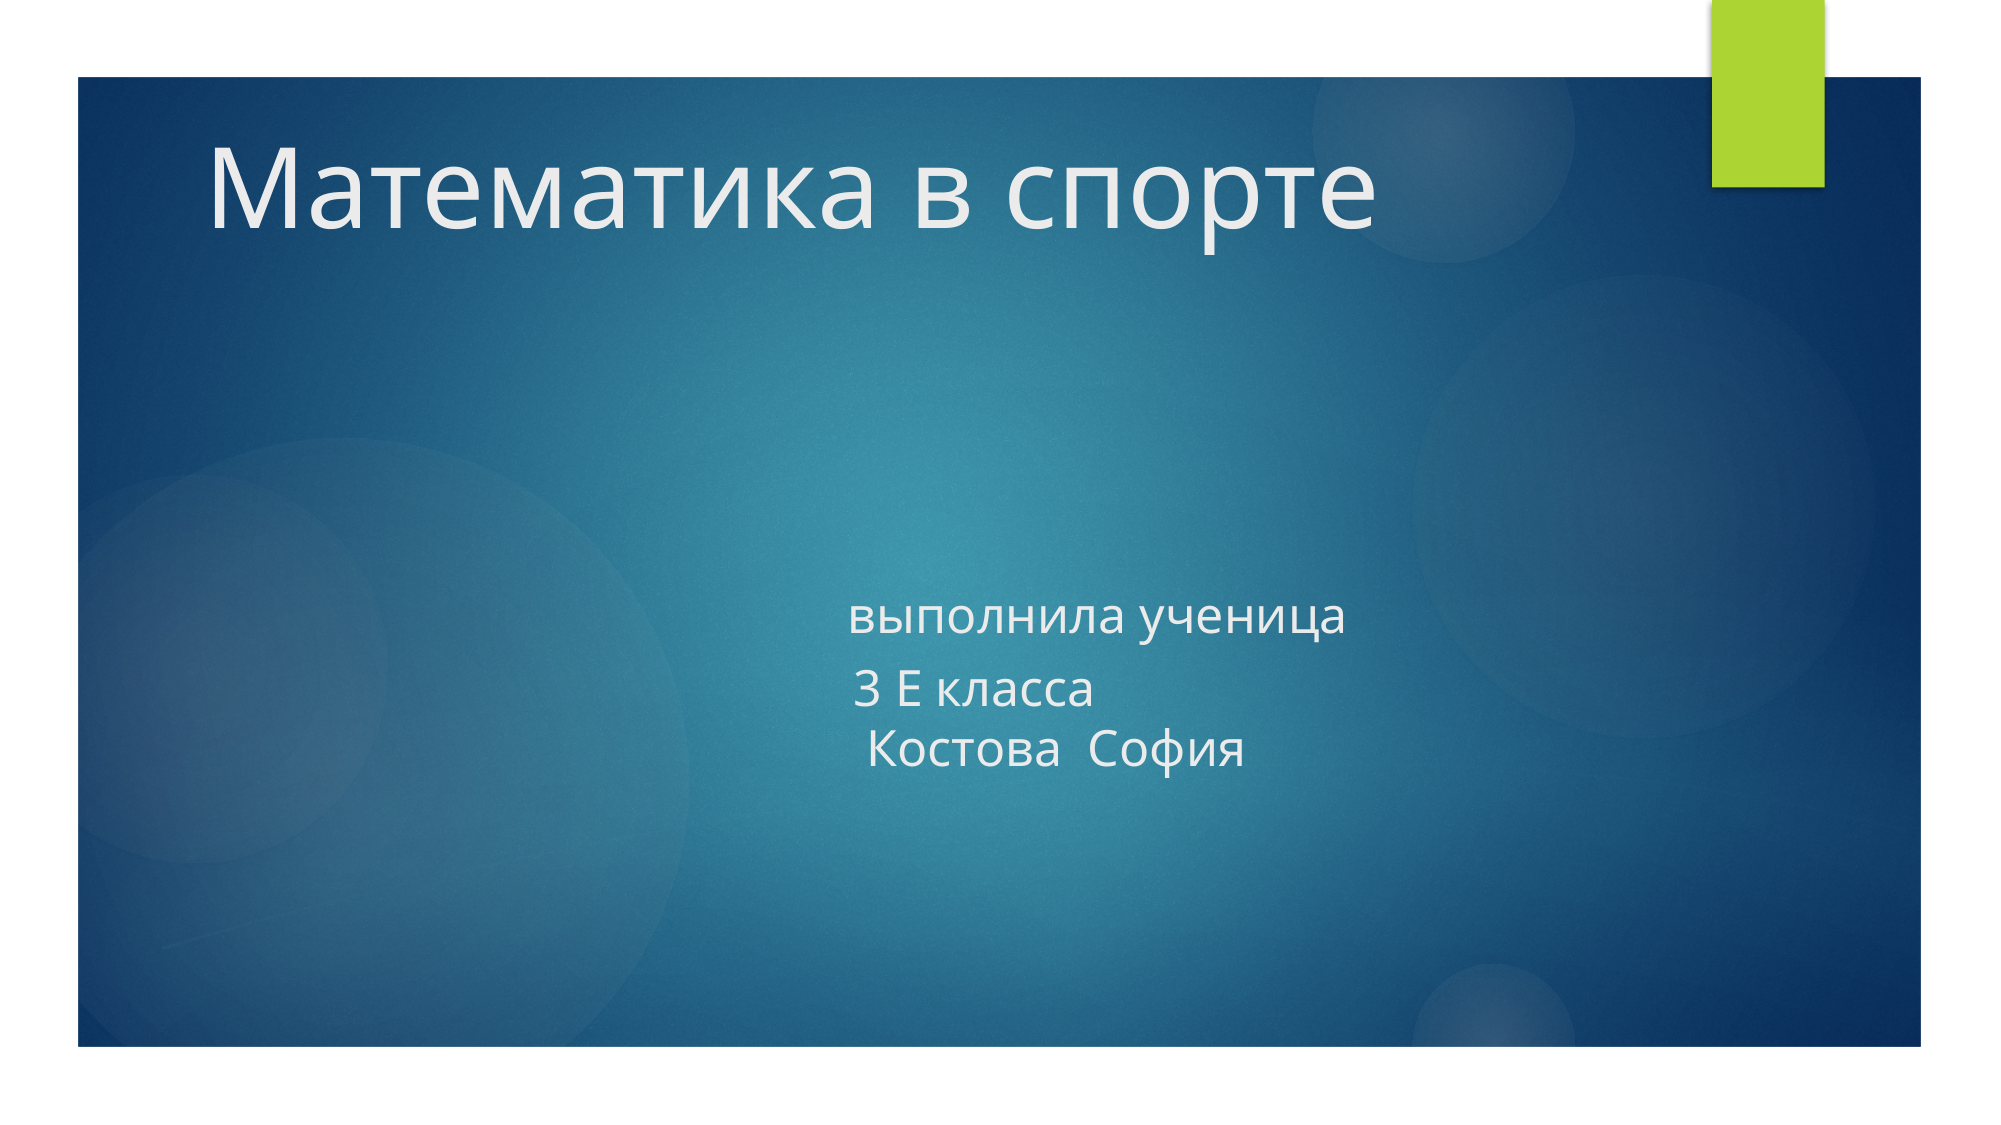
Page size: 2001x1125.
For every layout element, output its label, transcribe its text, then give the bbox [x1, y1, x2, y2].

title Математика в спорте выполнила ученица 3 Е класса Костова София [189, 344, 1638, 784]
